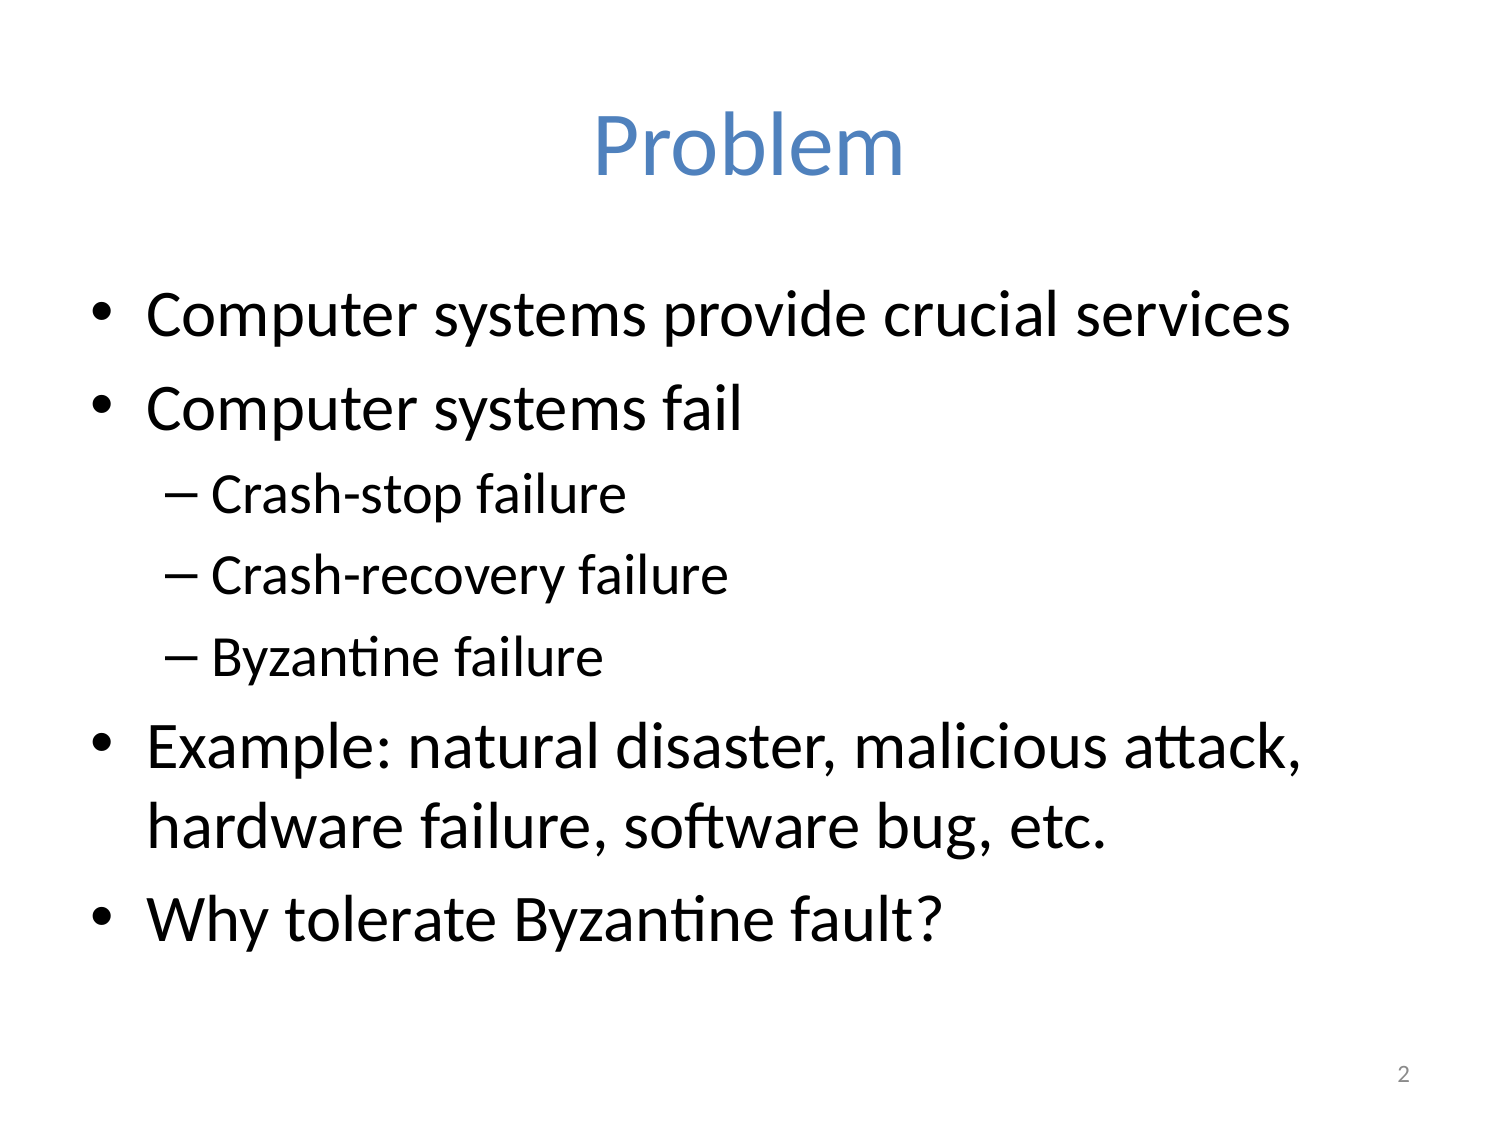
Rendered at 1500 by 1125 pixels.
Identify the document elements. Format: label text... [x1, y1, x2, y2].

list Computer systems provide crucial services Computer systems fail Crash-stop failure Crash-recovery failure Byzantine failure Example: natural disaster, malicious attack, hardware failure, software bug, etc. Why tolerate Byzantine fault? [75, 262, 1425, 1005]
title Problem [75, 45, 1425, 233]
slide_number 2 [1074, 1042, 1425, 1103]
